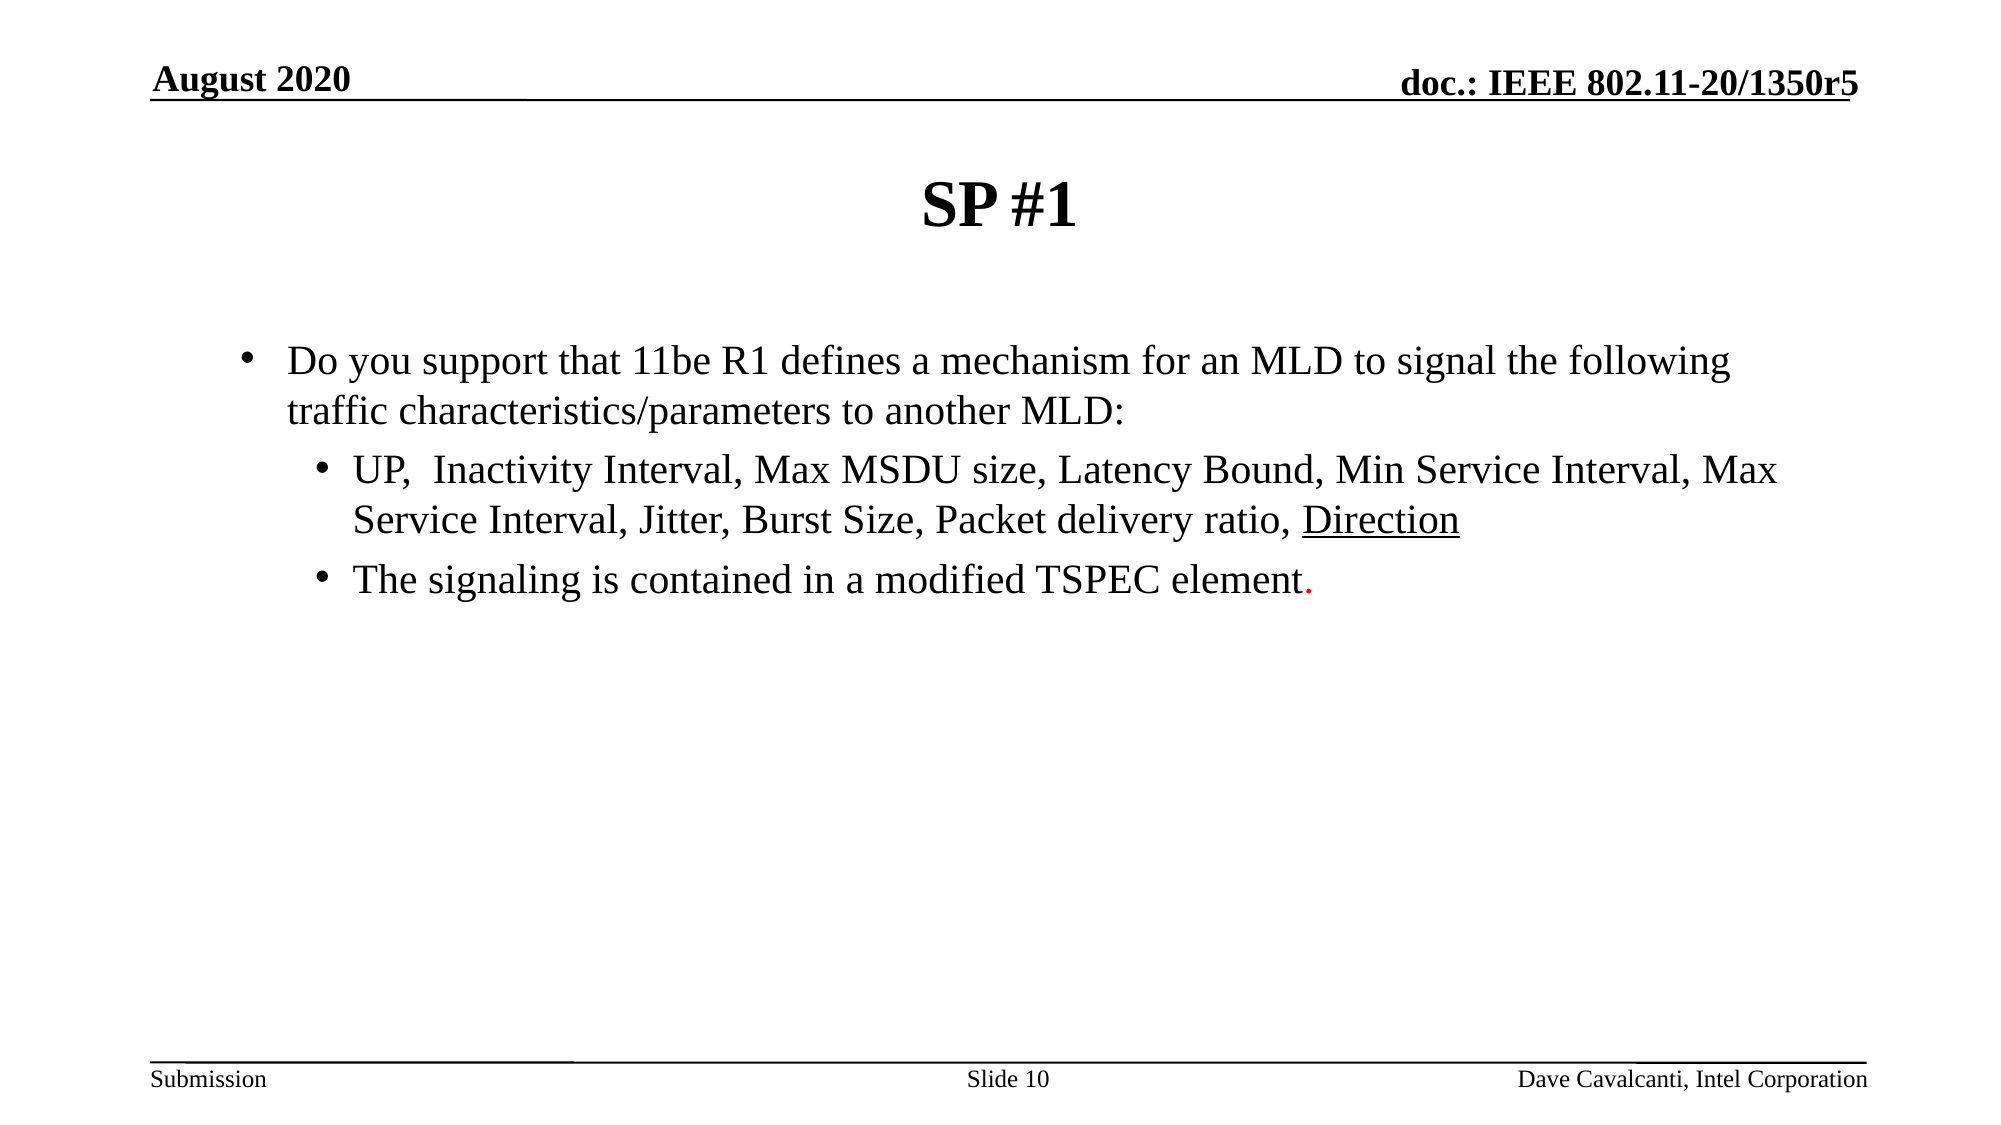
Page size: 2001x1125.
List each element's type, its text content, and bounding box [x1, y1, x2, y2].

footer Dave Cavalcanti, Intel Corporation [1171, 1061, 1869, 1093]
slide_number Slide 10 [950, 1061, 1067, 1123]
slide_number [152, 54, 563, 100]
title SP #1 [149, 112, 1850, 288]
list Do you support that 11be R1 defines a mechanism for an MLD to signal the following traffic characteristics/parameters to another MLD: UP, Inactivity Interval, Max MSDU size, Latency Bound, Min Service Interval, Max Service Interval, Jitter, Burst Size, Packet delivery ratio, Direction The signaling is contained in a modified TSPEC element. [149, 324, 1850, 1000]
